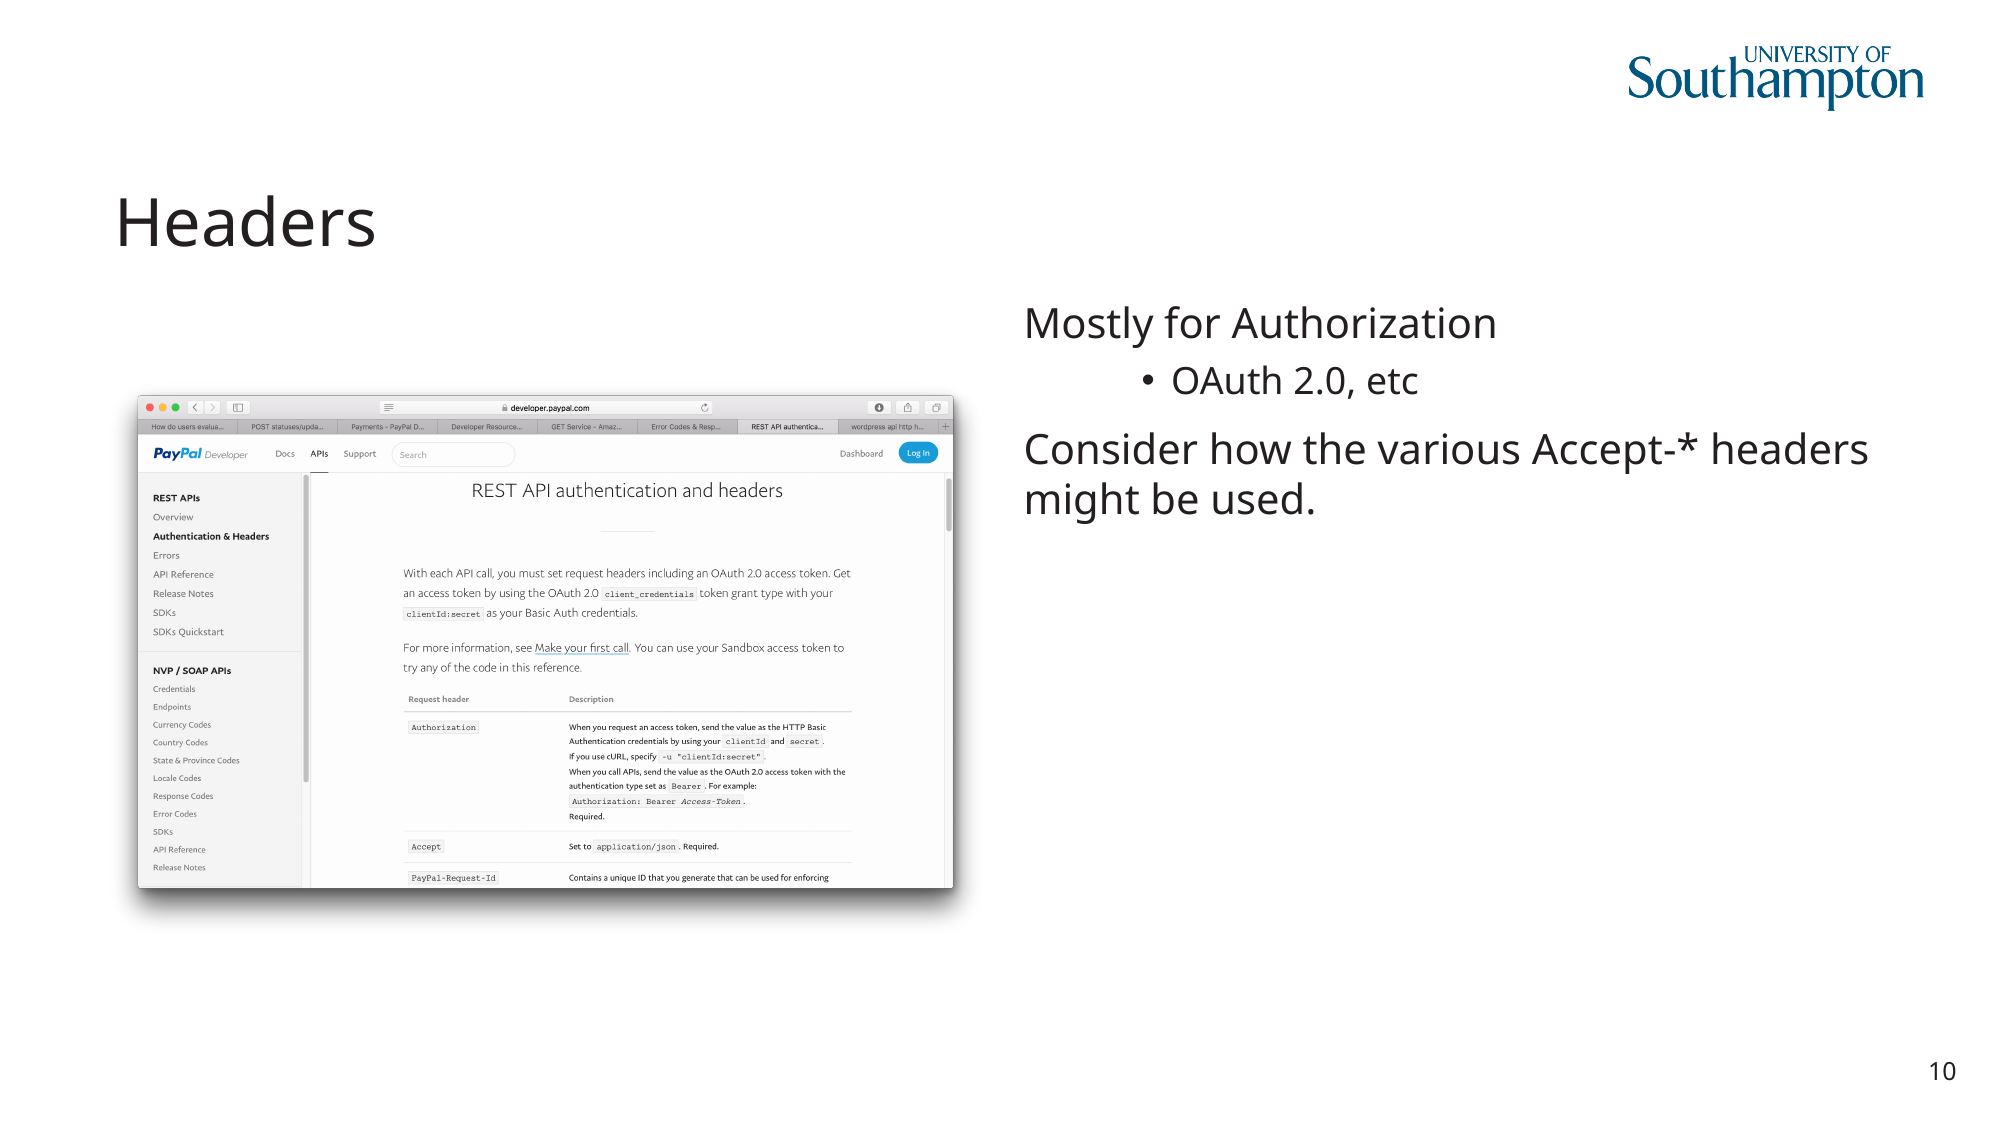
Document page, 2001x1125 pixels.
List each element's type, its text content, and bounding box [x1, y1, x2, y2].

picture [1869, 48, 1877, 60]
picture [1629, 46, 1924, 111]
list Mostly for Authorization OAuth 2.0, etc Consider how the various Accept-* headers might be used. [1011, 290, 1898, 1024]
title Headers [102, 113, 1898, 268]
picture [1629, 71, 1648, 95]
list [102, 375, 989, 939]
